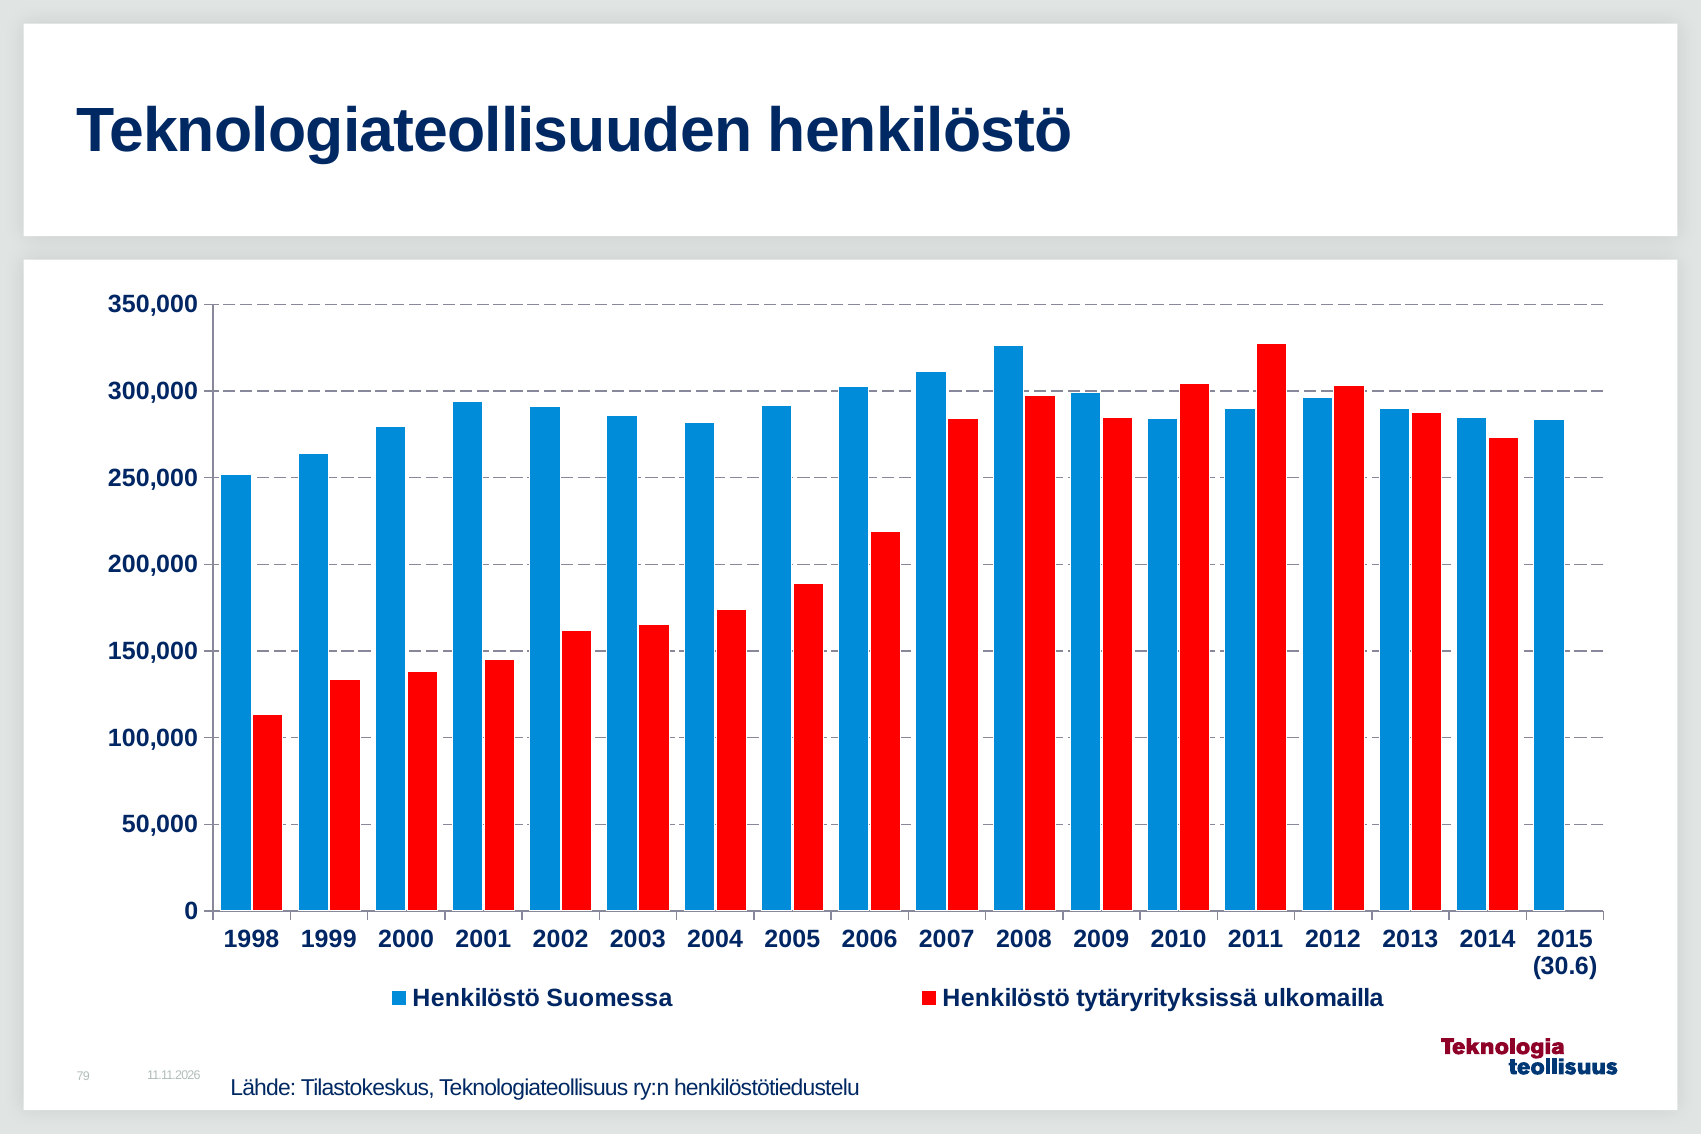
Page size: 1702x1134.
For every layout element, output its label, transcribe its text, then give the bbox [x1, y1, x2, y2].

text_box Lähde: Tilastokeskus, Teknologiateollisuus ry:n henkilöstötiedustelu [224, 1066, 1075, 1107]
title Teknologiateollisuuden henkilöstö [70, 47, 1631, 213]
slide_number 79 [70, 1063, 141, 1087]
chart [70, 283, 1630, 1028]
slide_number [141, 1063, 355, 1087]
